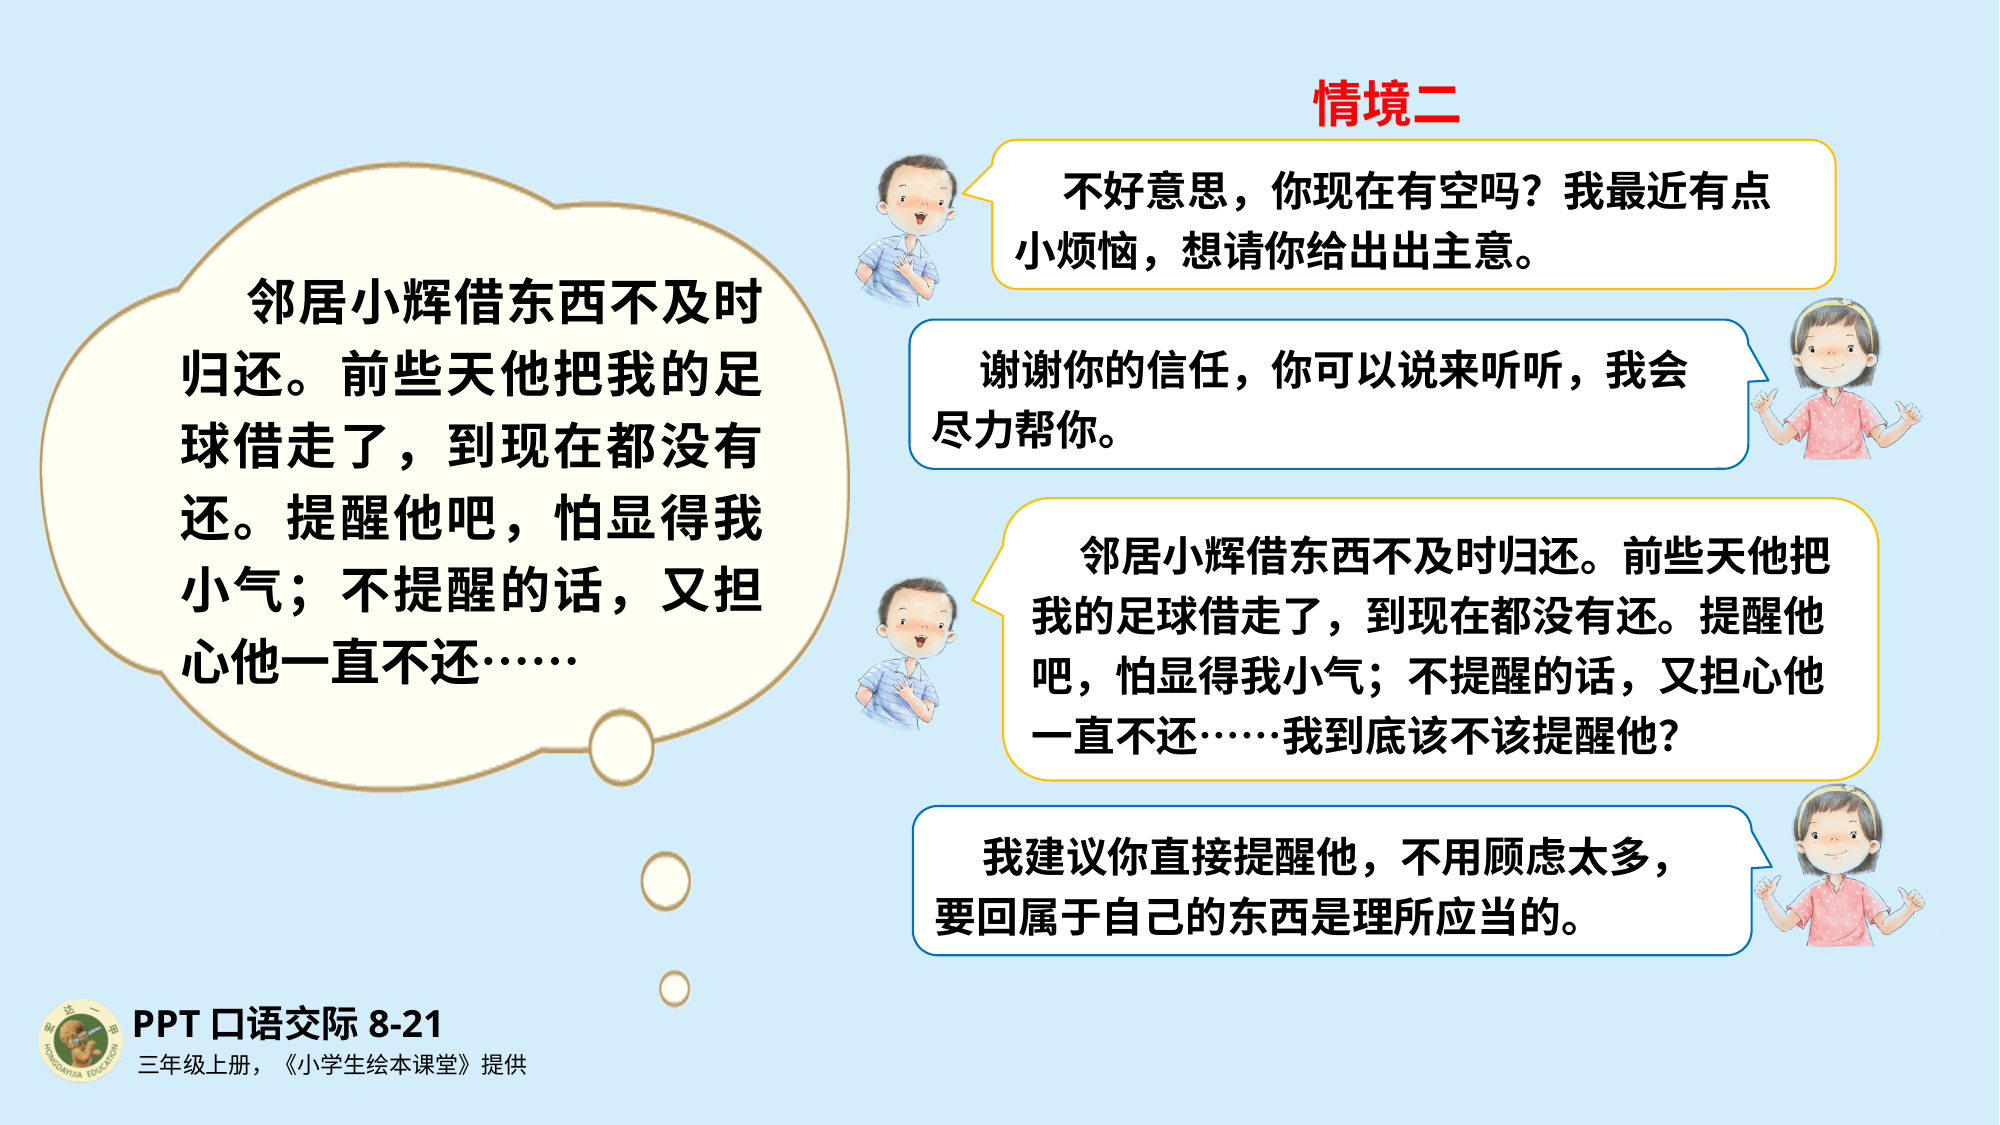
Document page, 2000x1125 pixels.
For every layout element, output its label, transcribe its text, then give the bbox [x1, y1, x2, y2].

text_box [39, 1030, 572, 1097]
text_box 谢谢你的信任，你可以说来听听，我会尽力帮你。 [909, 319, 1751, 469]
picture [28, 150, 961, 1030]
text_box 不好意思，你现在有空吗？我最近有点小烦恼，想请你给出出主意。 [962, 139, 1836, 290]
text_box 邻居小辉借东西不及时归还。前些天他把我的足球借走了，到现在都没有还。提醒他吧，怕显得我小气；不提醒的话，又担心他一直不还……我到底该不该提醒他？ [972, 498, 1879, 781]
text_box 情境二 [895, 53, 1879, 140]
picture [1751, 297, 1942, 467]
text_box 我建议你直接提醒他，不用顾虑太多，要回属于自己的东西是理所应当的。 [912, 805, 1754, 956]
picture [1754, 783, 1946, 954]
